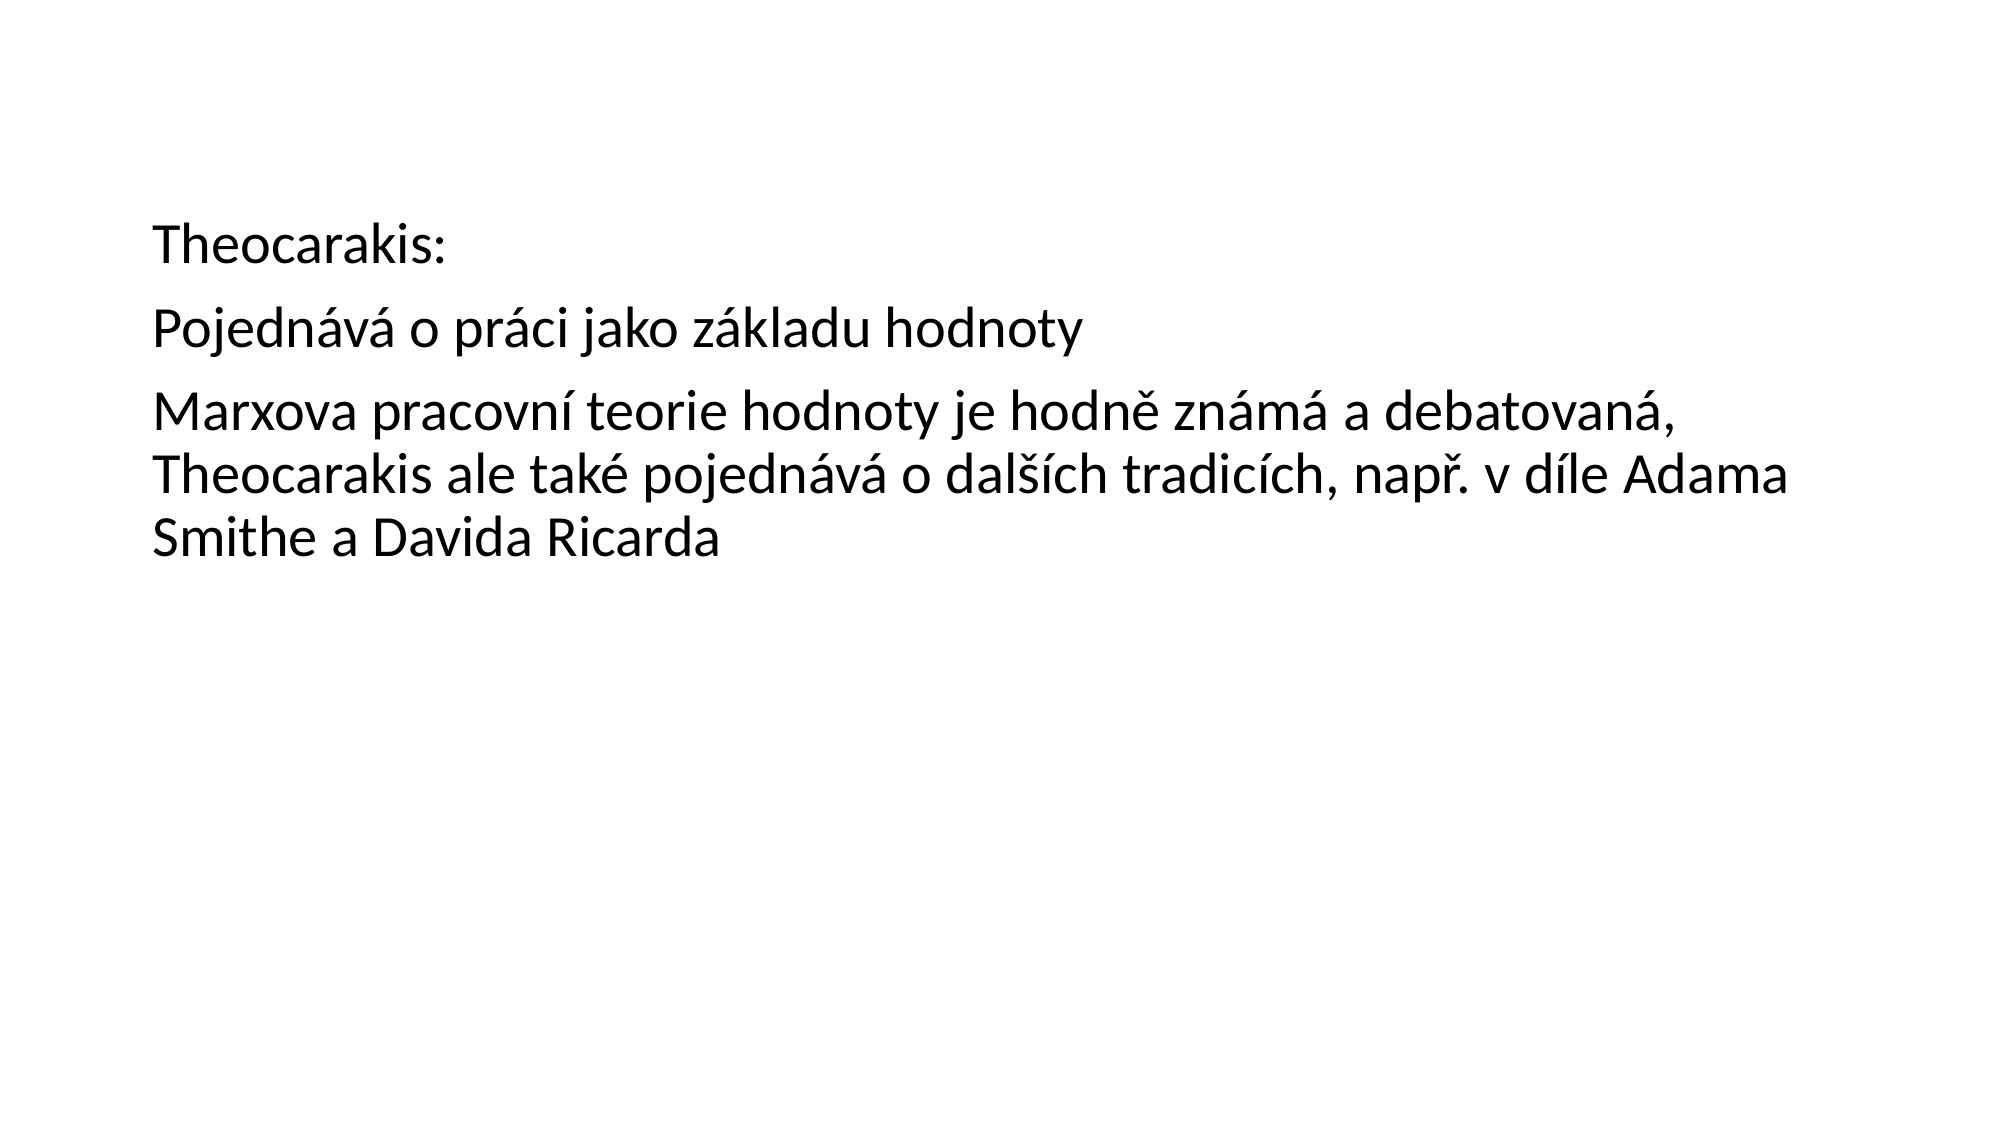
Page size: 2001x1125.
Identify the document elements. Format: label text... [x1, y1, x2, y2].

list Theocarakis: Pojednává o práci jako základu hodnoty Marxova pracovní teorie hodnoty je hodně známá a debatovaná, Theocarakis ale také pojednává o dalších tradicích, např. v díle Adama Smithe a Davida Ricarda [137, 205, 1863, 920]
